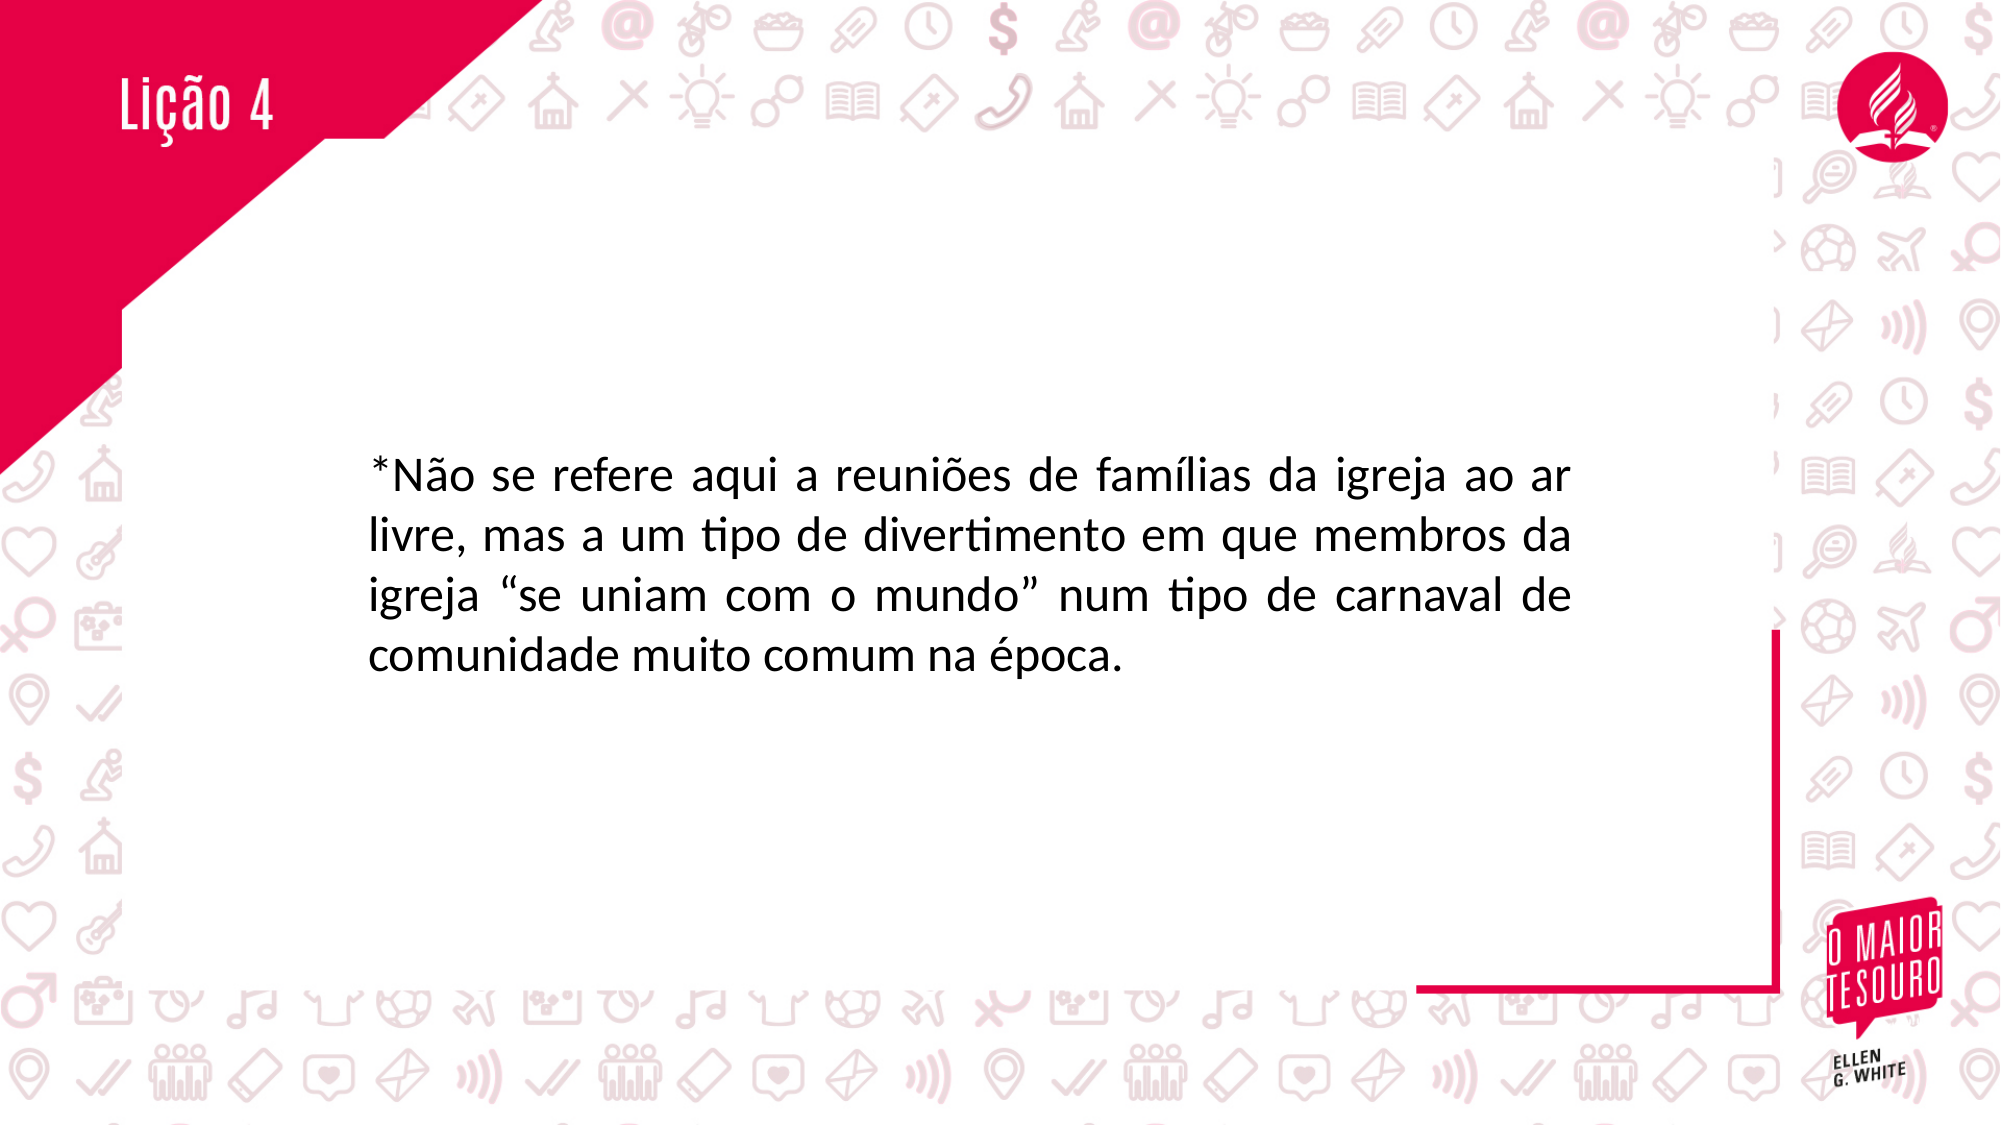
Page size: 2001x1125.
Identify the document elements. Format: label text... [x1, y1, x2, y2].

picture [0, 0, 2001, 1125]
text_box *Não se refere aqui a reuniões de famílias da igreja ao ar livre, mas a um tipo de divertimento em que membros da igreja “se uniam com o mundo” num tipo de carnaval de comunidade muito comum na época. [353, 433, 1589, 689]
